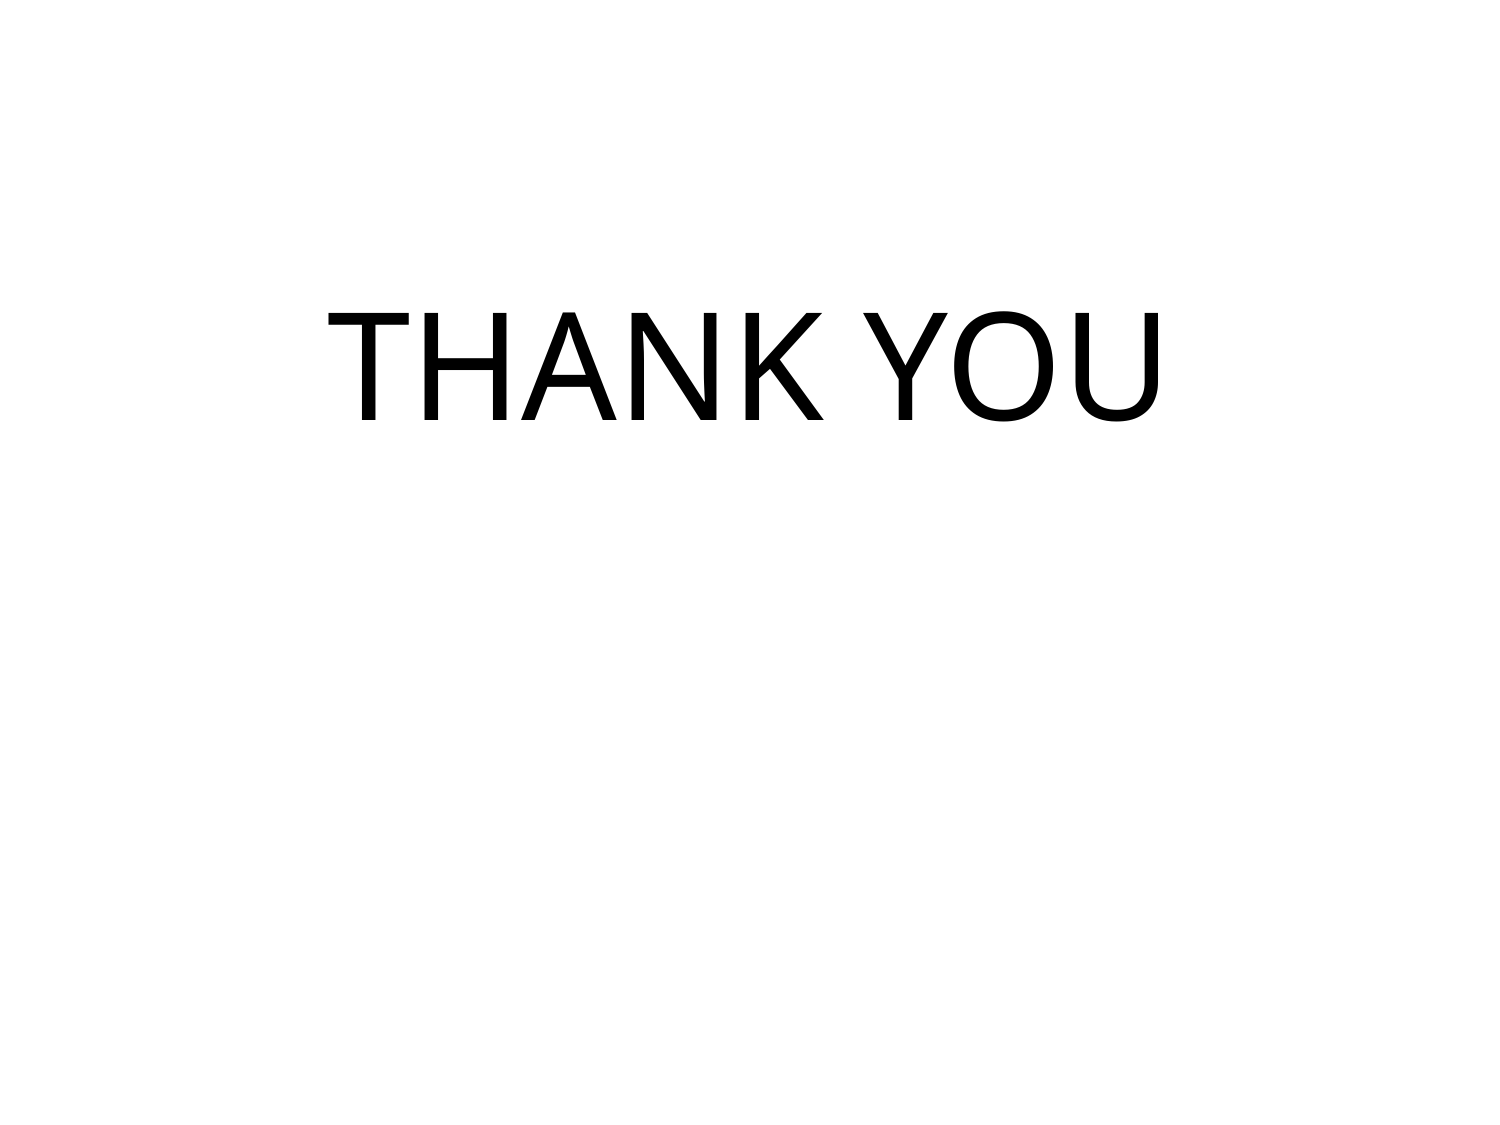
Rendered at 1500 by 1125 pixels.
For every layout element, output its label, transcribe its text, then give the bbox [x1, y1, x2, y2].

list THANK YOU [75, 262, 1425, 1005]
